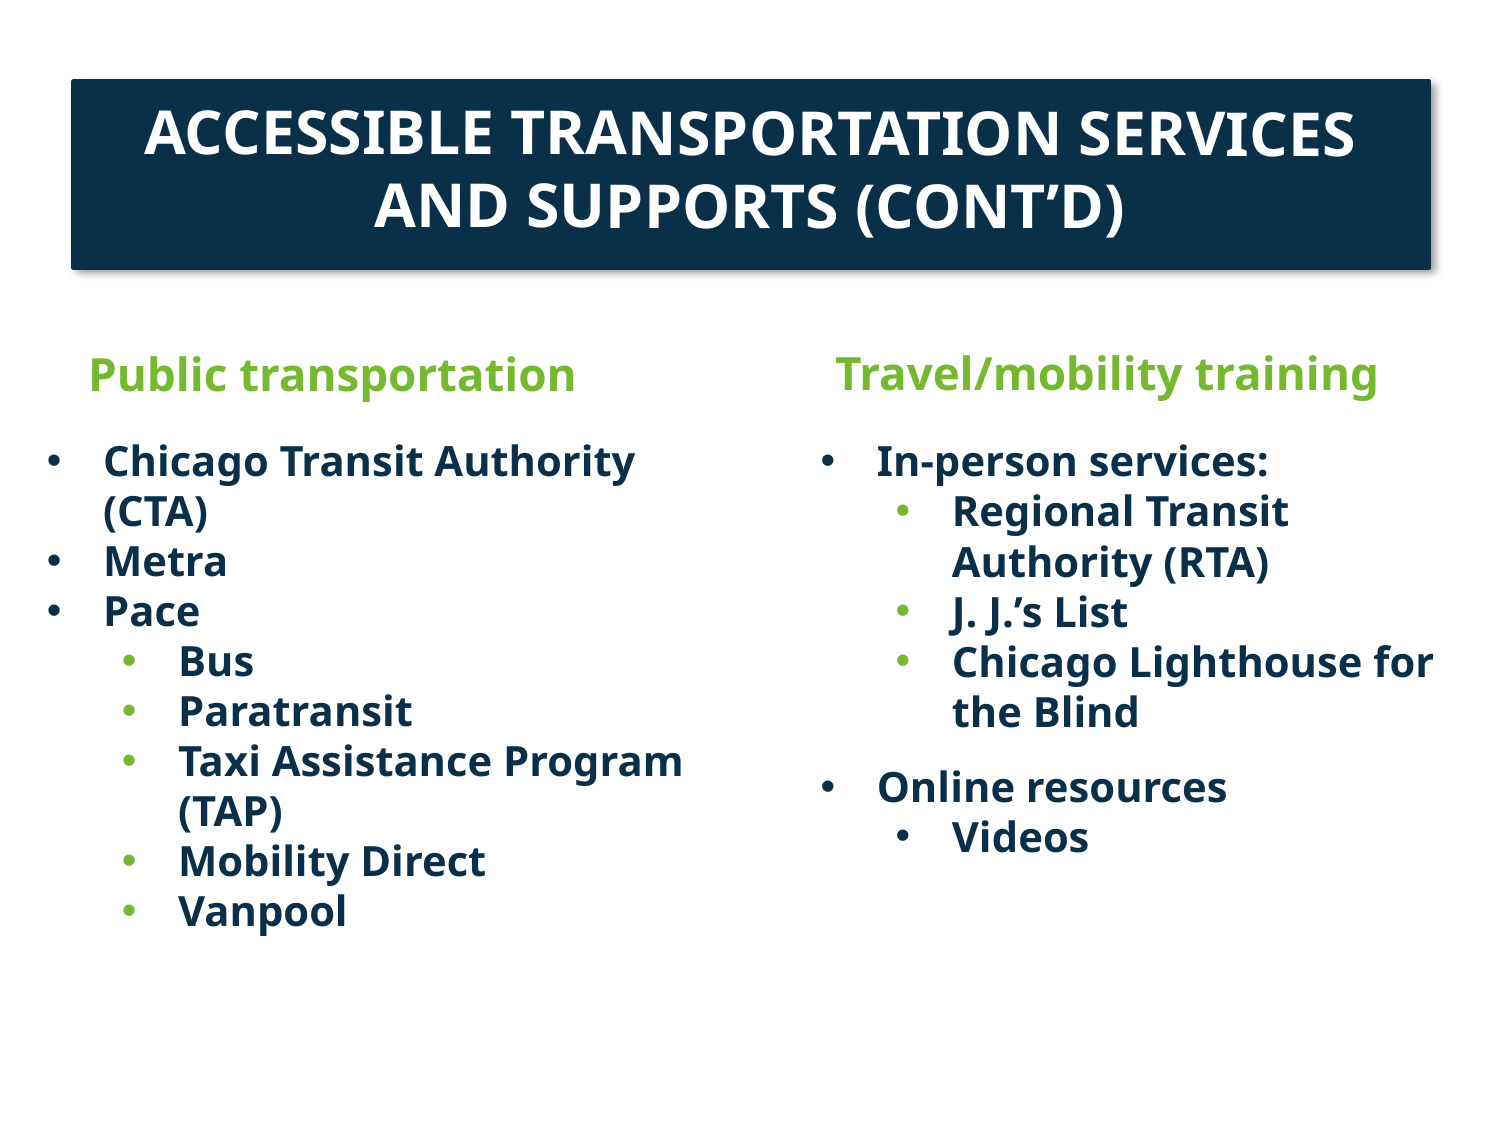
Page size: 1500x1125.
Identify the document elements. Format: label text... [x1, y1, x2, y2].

text_box [71, 79, 1431, 270]
list Public transportation [88, 345, 680, 427]
text_box In-person services: Regional Transit Authority (RTA) J. J.’s List Chicago Lighthouse for the Blind Online resources Videos [805, 427, 1454, 1058]
text_box Travel/mobility training [820, 337, 1412, 427]
title ACCESSIBLE TRANSPORTATION SERVICES AND SUPPORTS (CONT’D) [70, 93, 1430, 244]
text_box Chicago Transit Authority (CTA) Metra Pace Bus Paratransit Taxi Assistance Program (TAP) Mobility Direct Vanpool [32, 427, 750, 1058]
